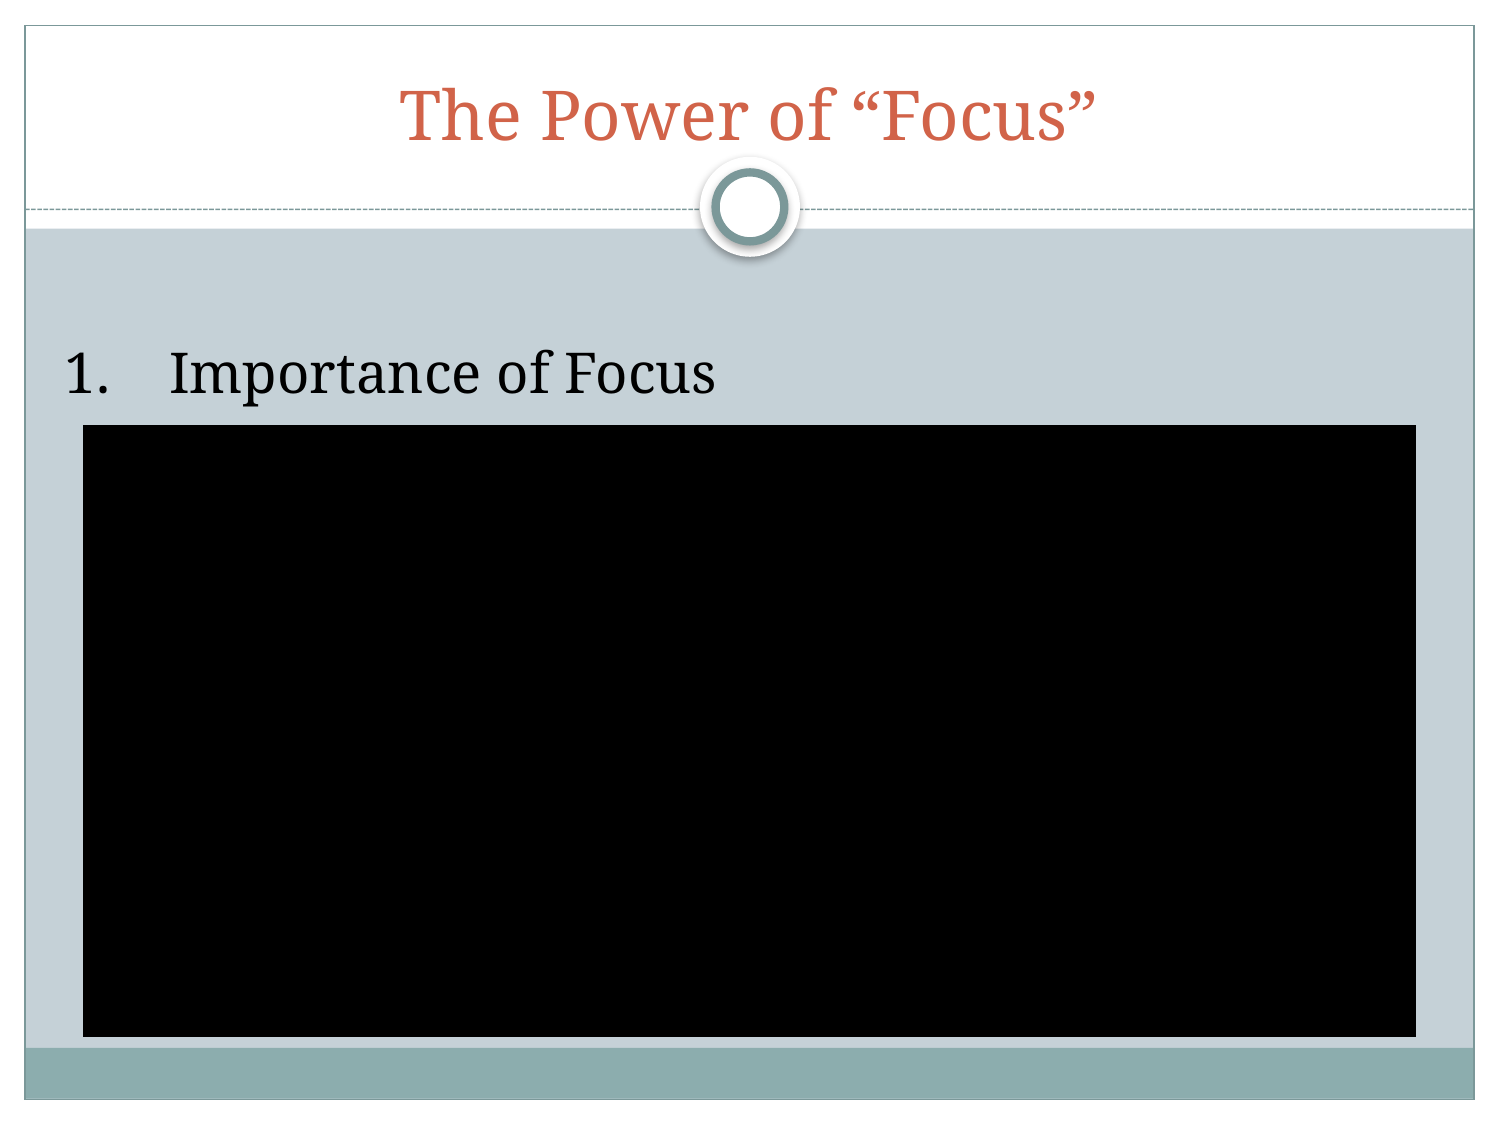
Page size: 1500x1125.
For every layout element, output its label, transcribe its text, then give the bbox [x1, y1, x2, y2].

list 1. Importance of Focus [49, 250, 1445, 1038]
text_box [82, 424, 1417, 1038]
title The Power of “Focus” [49, 37, 1450, 163]
